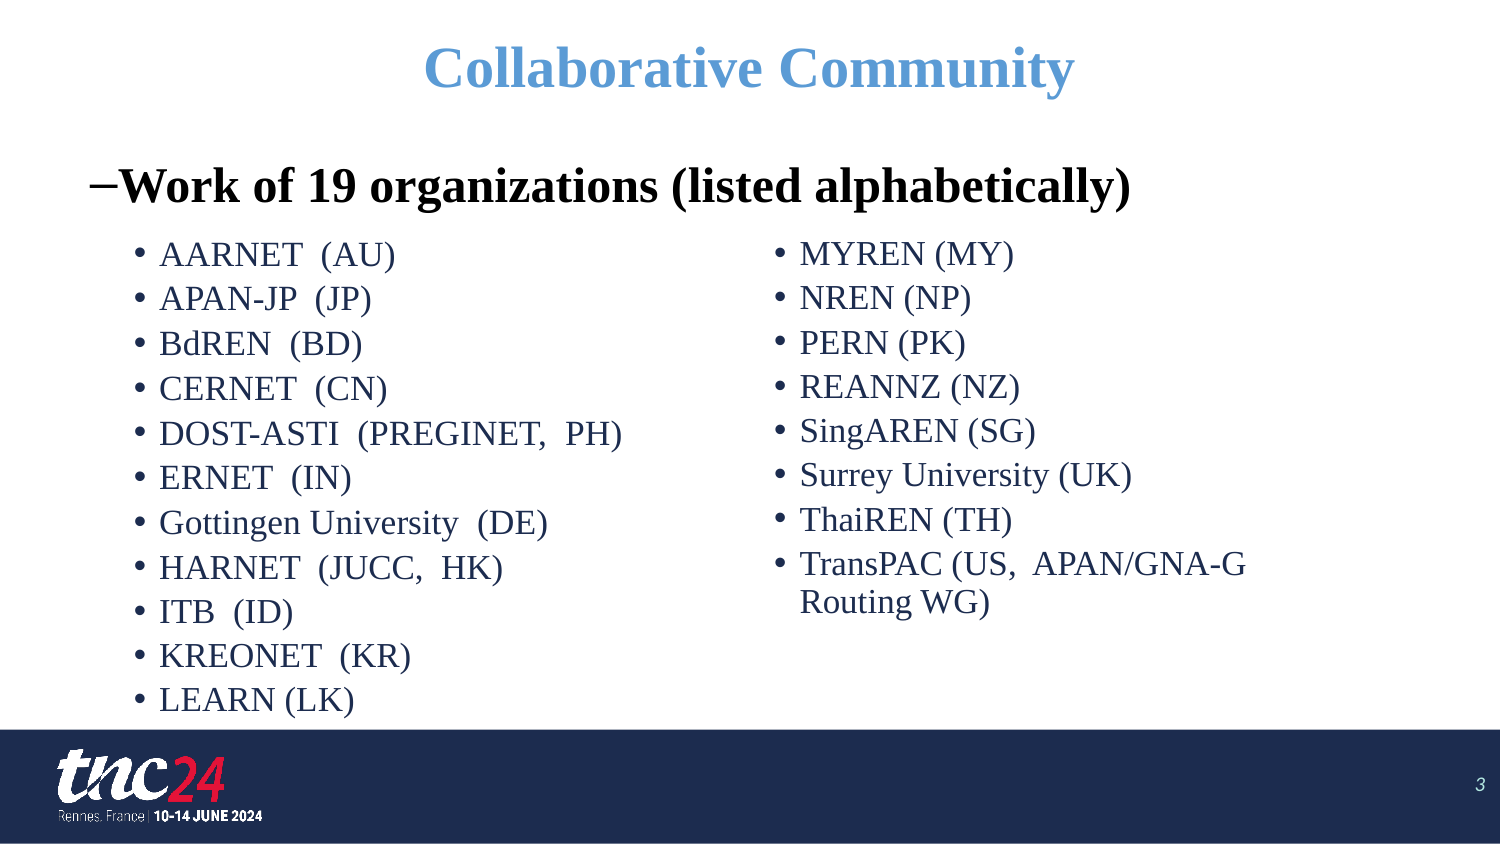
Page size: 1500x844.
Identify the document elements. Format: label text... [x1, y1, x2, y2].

picture [57, 749, 262, 823]
text_box [690, 209, 1500, 844]
title Collaborative Community [103, 20, 1397, 107]
text_box 3 [1162, 760, 1500, 806]
text_box Work of 19 organizations (listed alphabetically) [89, 146, 1401, 221]
list AARNET (AU) APAN-JP (JP) BdREN (BD) CERNET (CN) DOST-ASTI (PREGINET, PH) ERNET (IN) Gottingen University (DE) HARNET (JUCC, HK) ITB (ID) KREONET (KR) LEARN (LK) MYREN (MY) NREN (NP) PERN (PK) REANNZ (NZ) SingAREN (SG) Surrey University (UK) ThaiREN (TH) TransPAC (US, APAN/GNA-G Routing WG) [67, 228, 690, 728]
